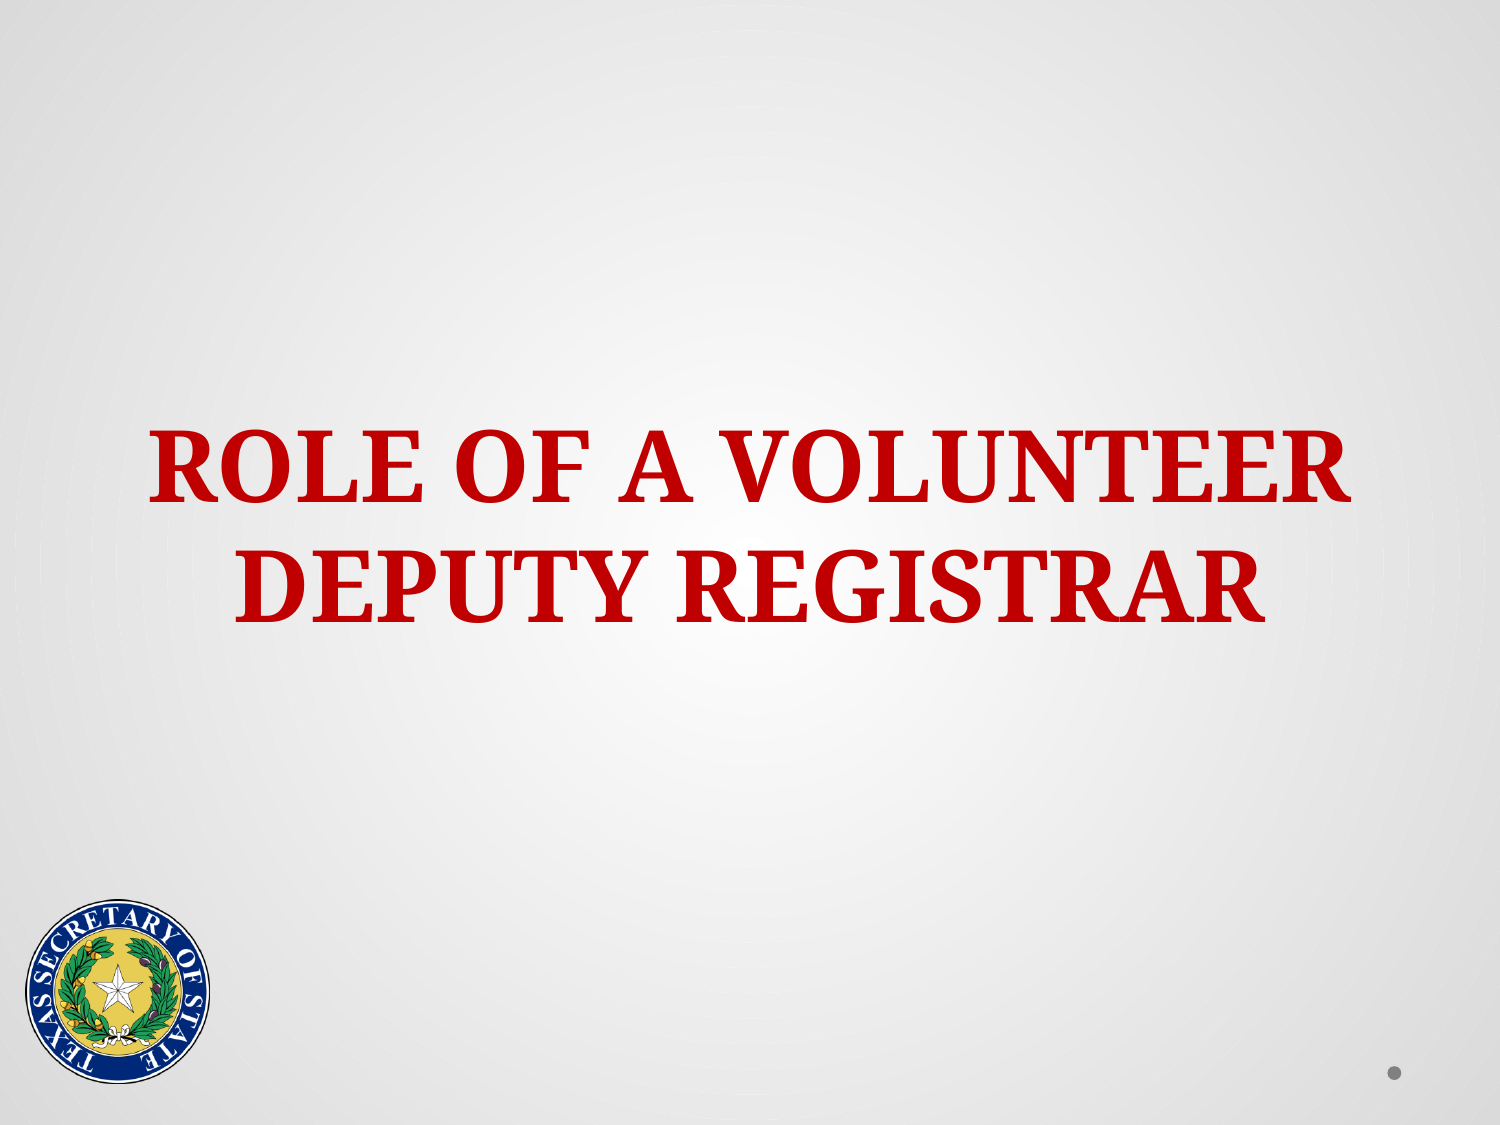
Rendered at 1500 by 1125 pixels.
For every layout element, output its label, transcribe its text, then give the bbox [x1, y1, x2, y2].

picture [25, 899, 210, 1084]
title ROLE OF A VOLUNTEER DEPUTY REGISTRAR [112, 99, 1388, 650]
